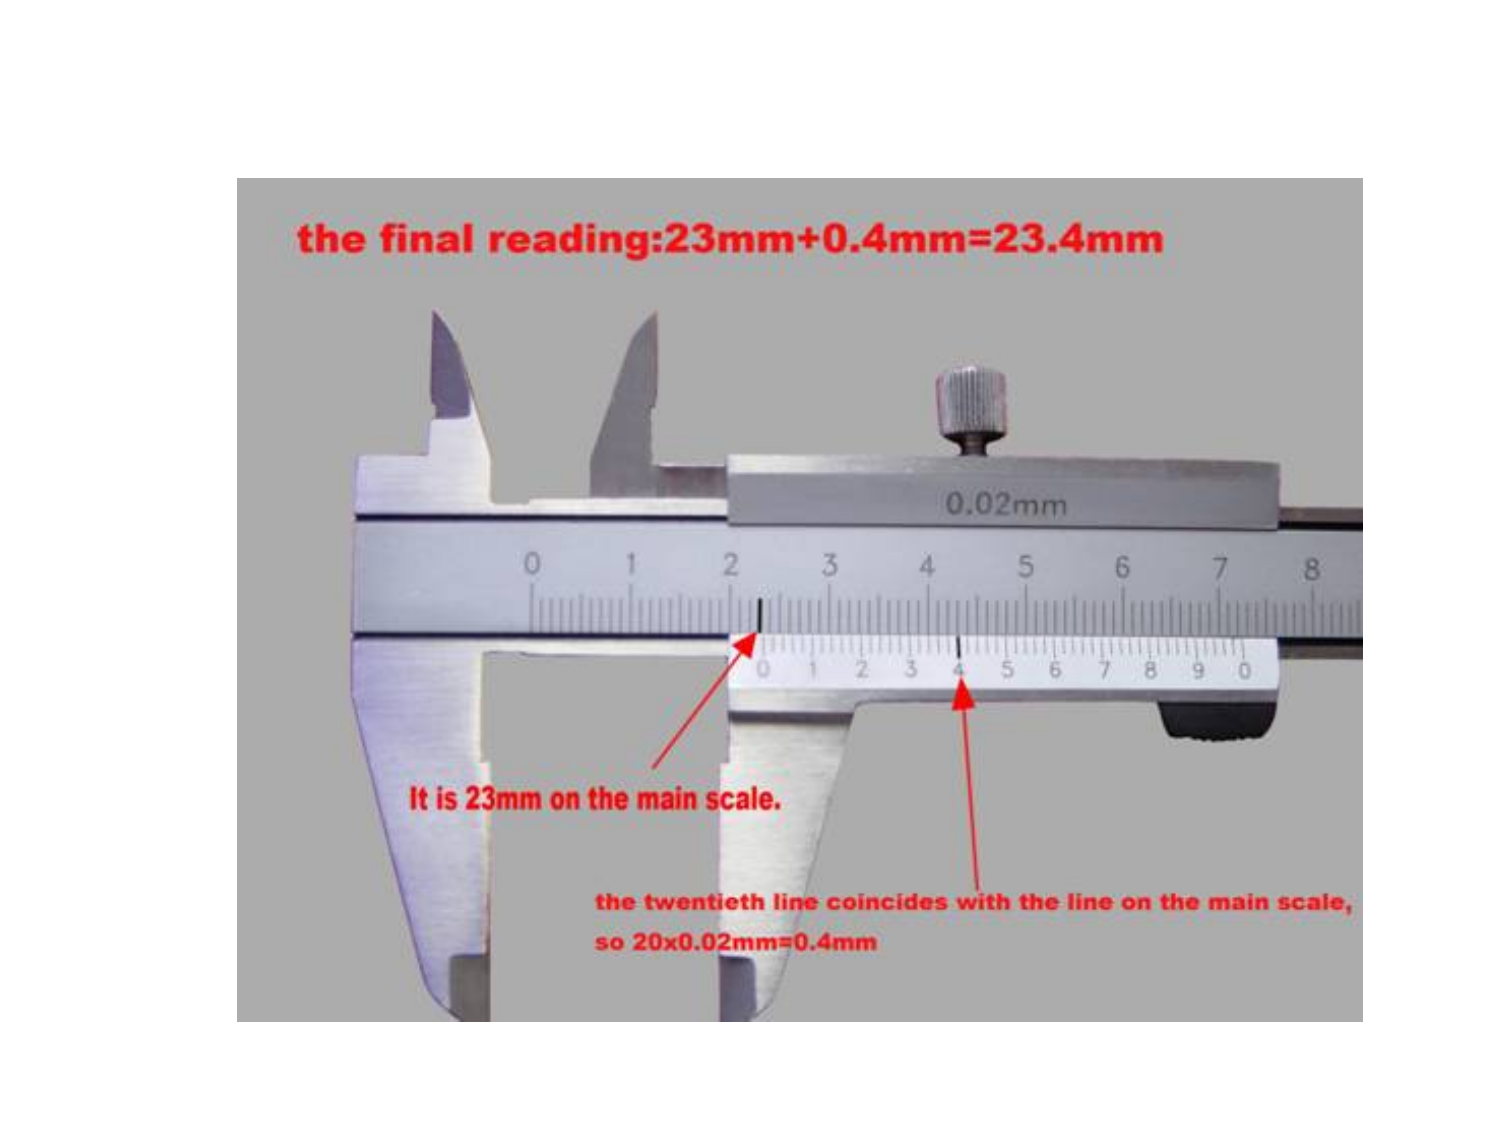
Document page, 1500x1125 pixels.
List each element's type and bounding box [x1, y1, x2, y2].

picture [237, 178, 1363, 1022]
